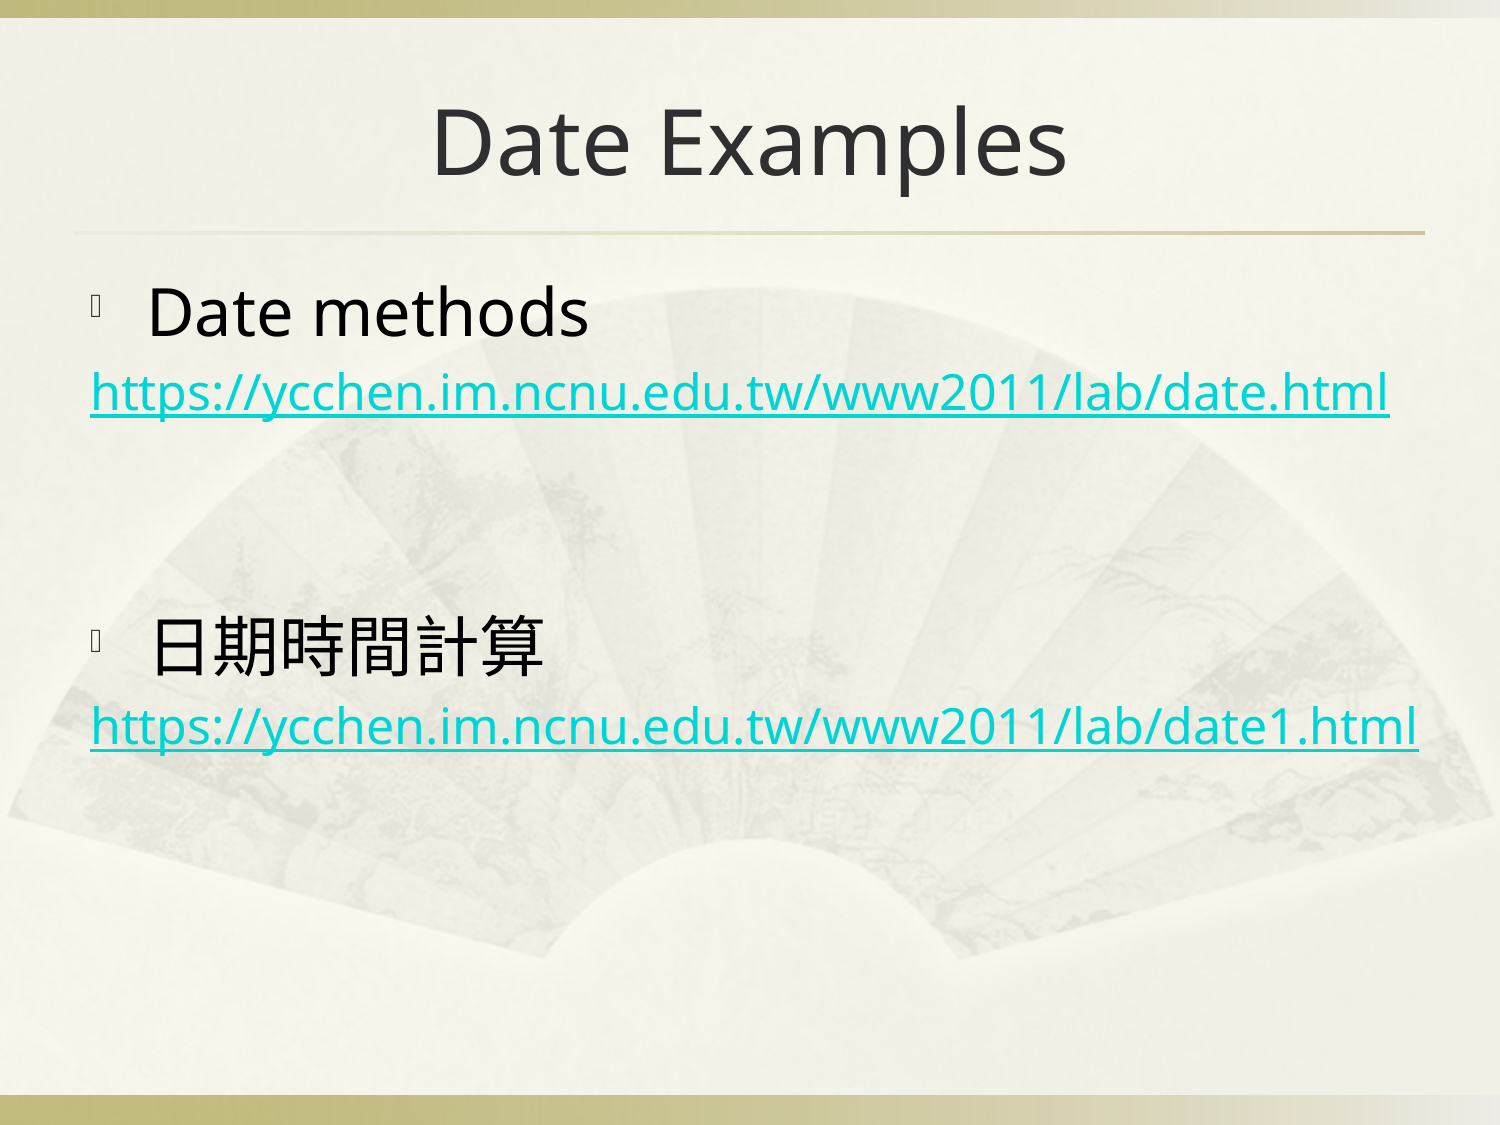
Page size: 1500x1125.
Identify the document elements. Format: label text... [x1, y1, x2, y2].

picture [0, 18, 1500, 1095]
list Date methods https://ycchen.im.ncnu.edu.tw/www2011/lab/date.html 日期時間計算 https://ycchen.im.ncnu.edu.tw/www2011/lab/date1.html [75, 262, 1456, 1032]
title Date Examples [75, 45, 1425, 233]
